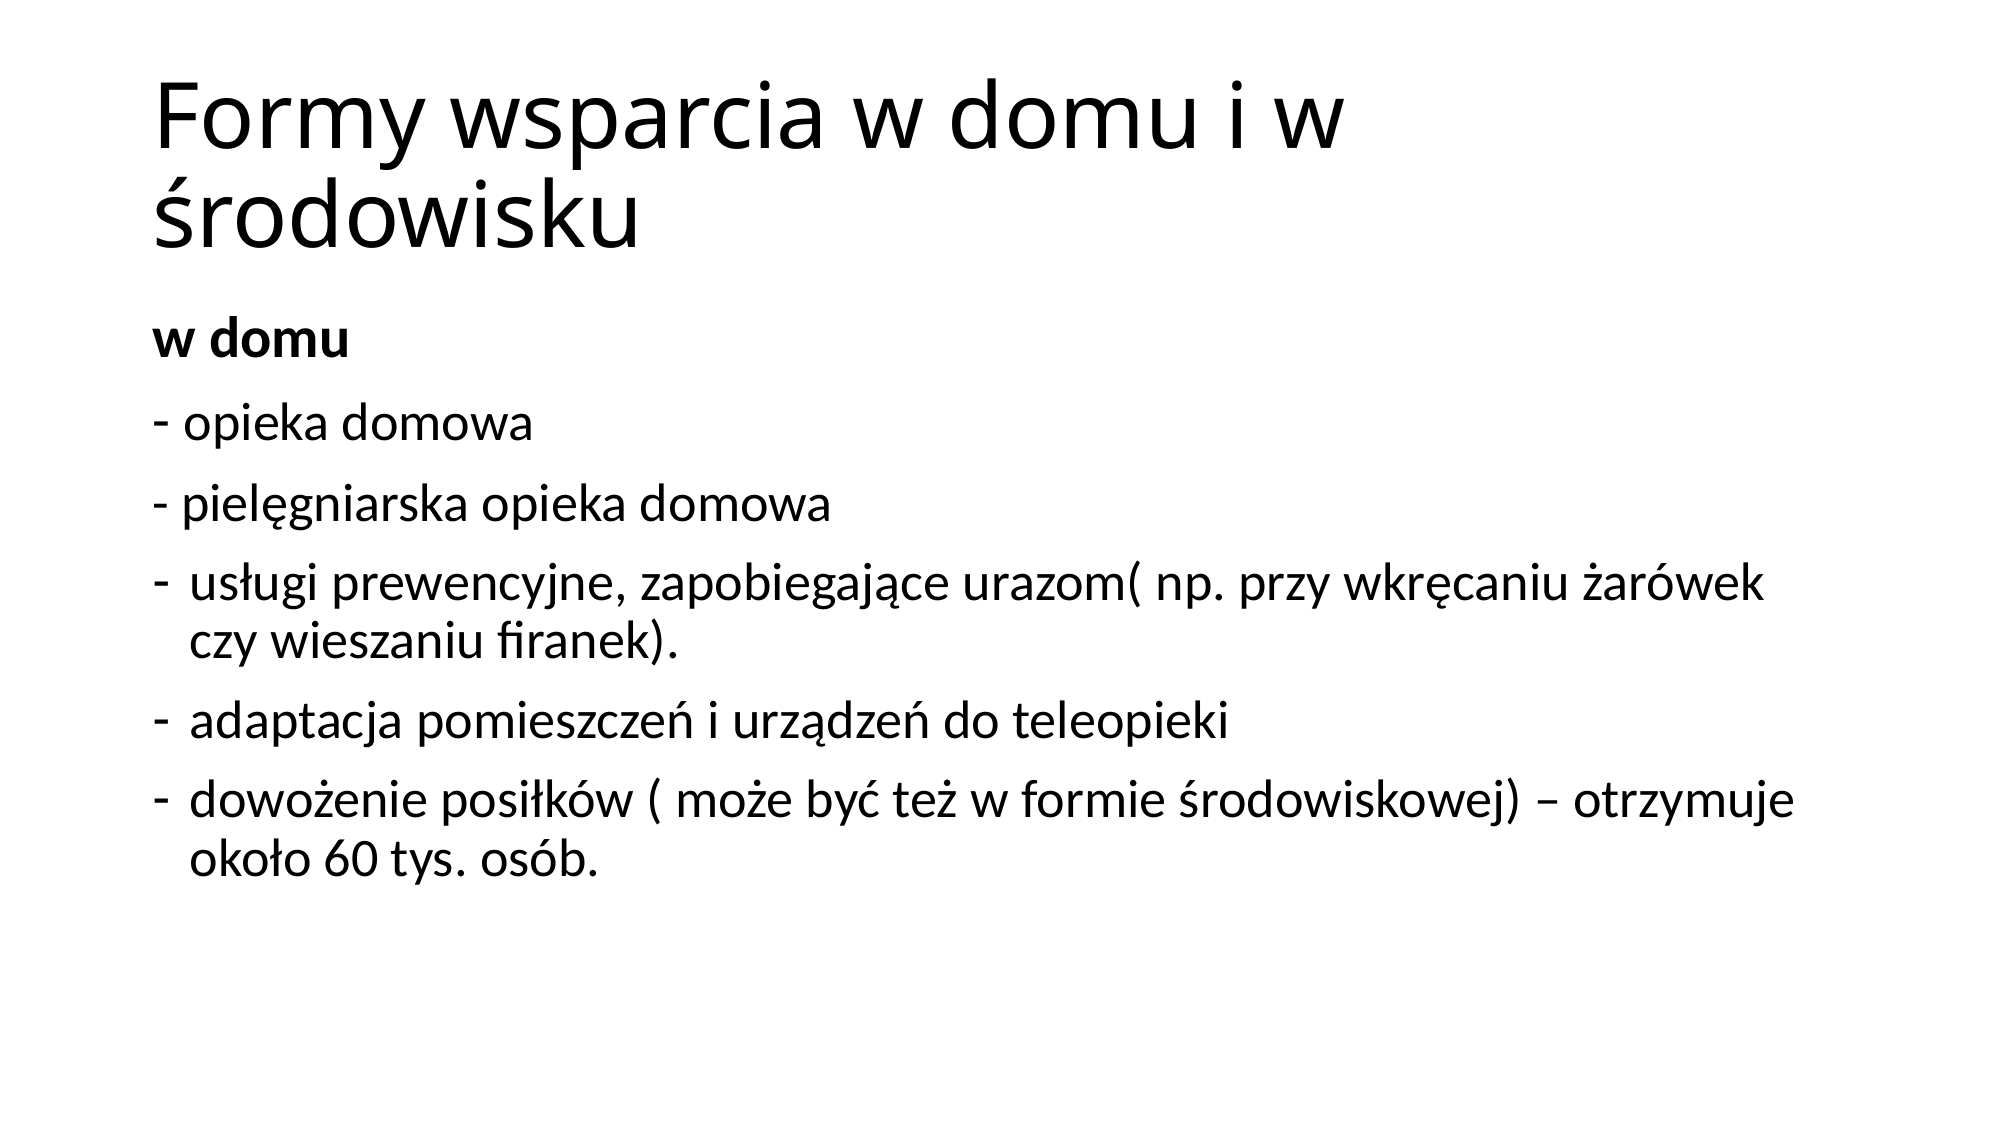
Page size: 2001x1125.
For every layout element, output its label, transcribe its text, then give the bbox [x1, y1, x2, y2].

title Formy wsparcia w domu i w środowisku [137, 59, 1863, 278]
list w domu - opieka domowa - pielęgniarska opieka domowa usługi prewencyjne, zapobiegające urazom( np. przy wkręcaniu żarówek czy wieszaniu firanek). adaptacja pomieszczeń i urządzeń do teleopieki dowożenie posiłków ( może być też w formie środowiskowej) – otrzymuje około 60 tys. osób. [137, 299, 1863, 1014]
